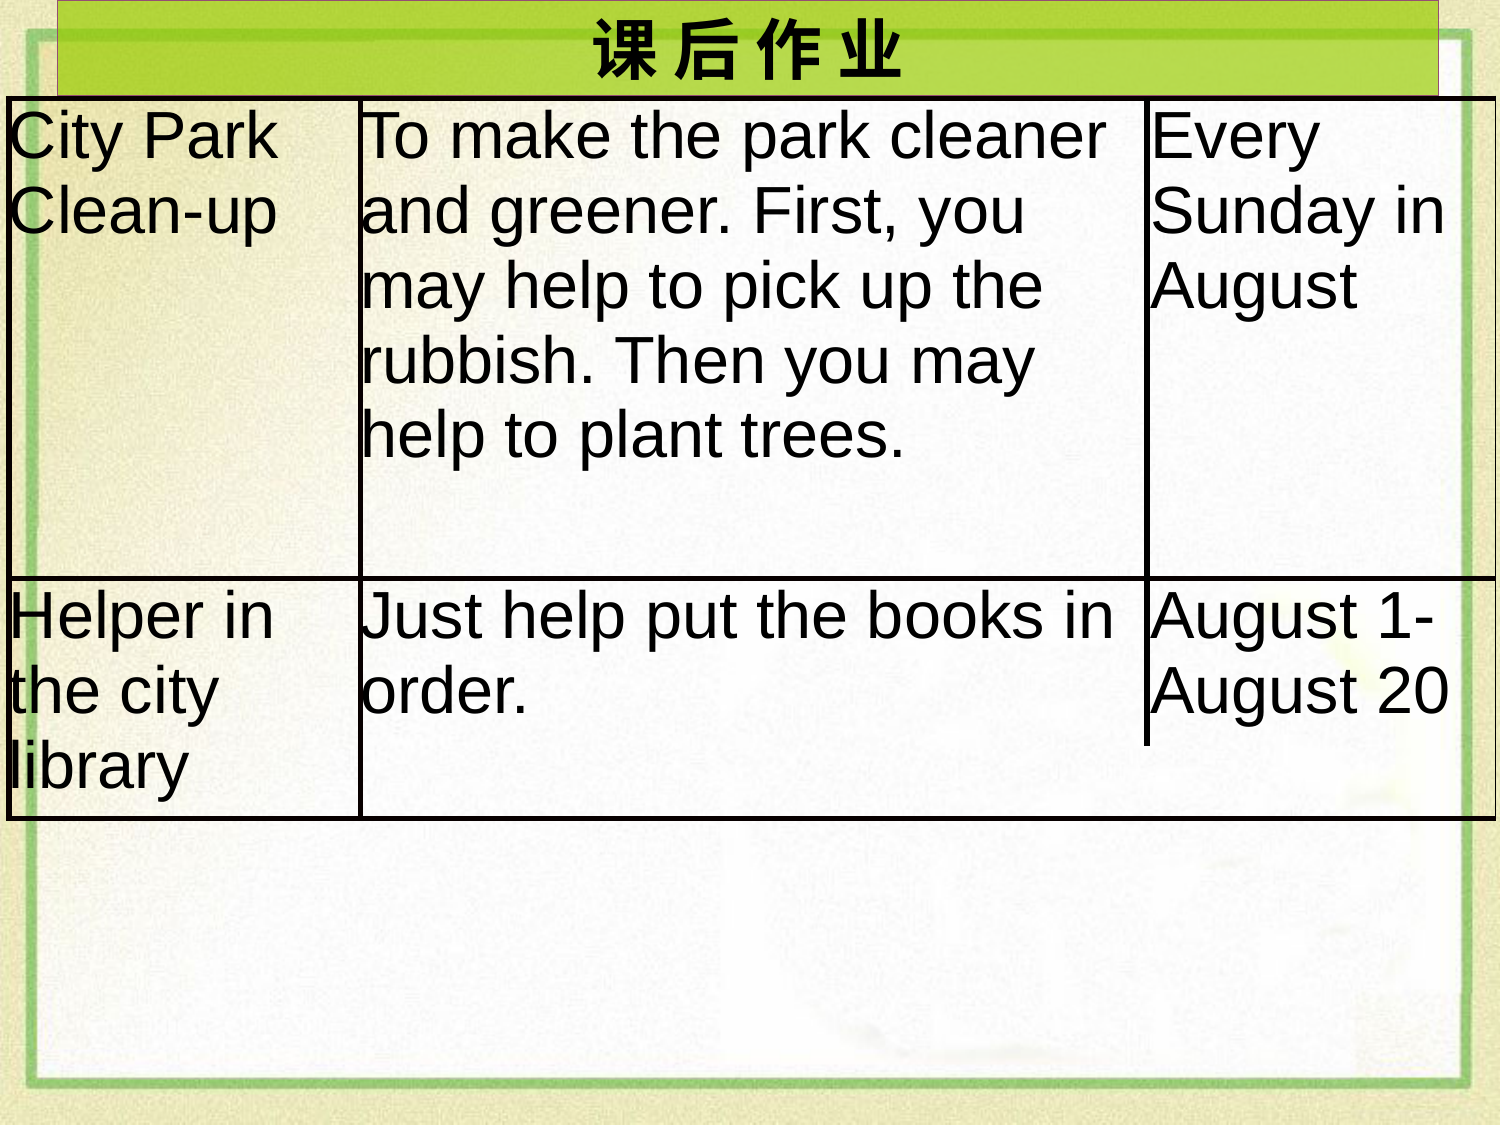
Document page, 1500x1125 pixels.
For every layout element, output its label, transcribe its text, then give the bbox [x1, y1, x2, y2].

table_cell Helper in the city library [12, 581, 358, 816]
table_cell August 1-August 20 [1150, 581, 1495, 816]
picture [0, 0, 1500, 1125]
table_cell Just help put the books in order. [363, 581, 1150, 816]
table_header Every Sunday in August [1150, 101, 1495, 576]
table_header To make the park cleaner and greener. First, you may help to pick up the rubbish. Then you may help to plant trees. [363, 101, 1144, 576]
text_box 课 后 作 业 [57, 0, 1439, 96]
table_header City Park Clean-up [12, 101, 358, 576]
